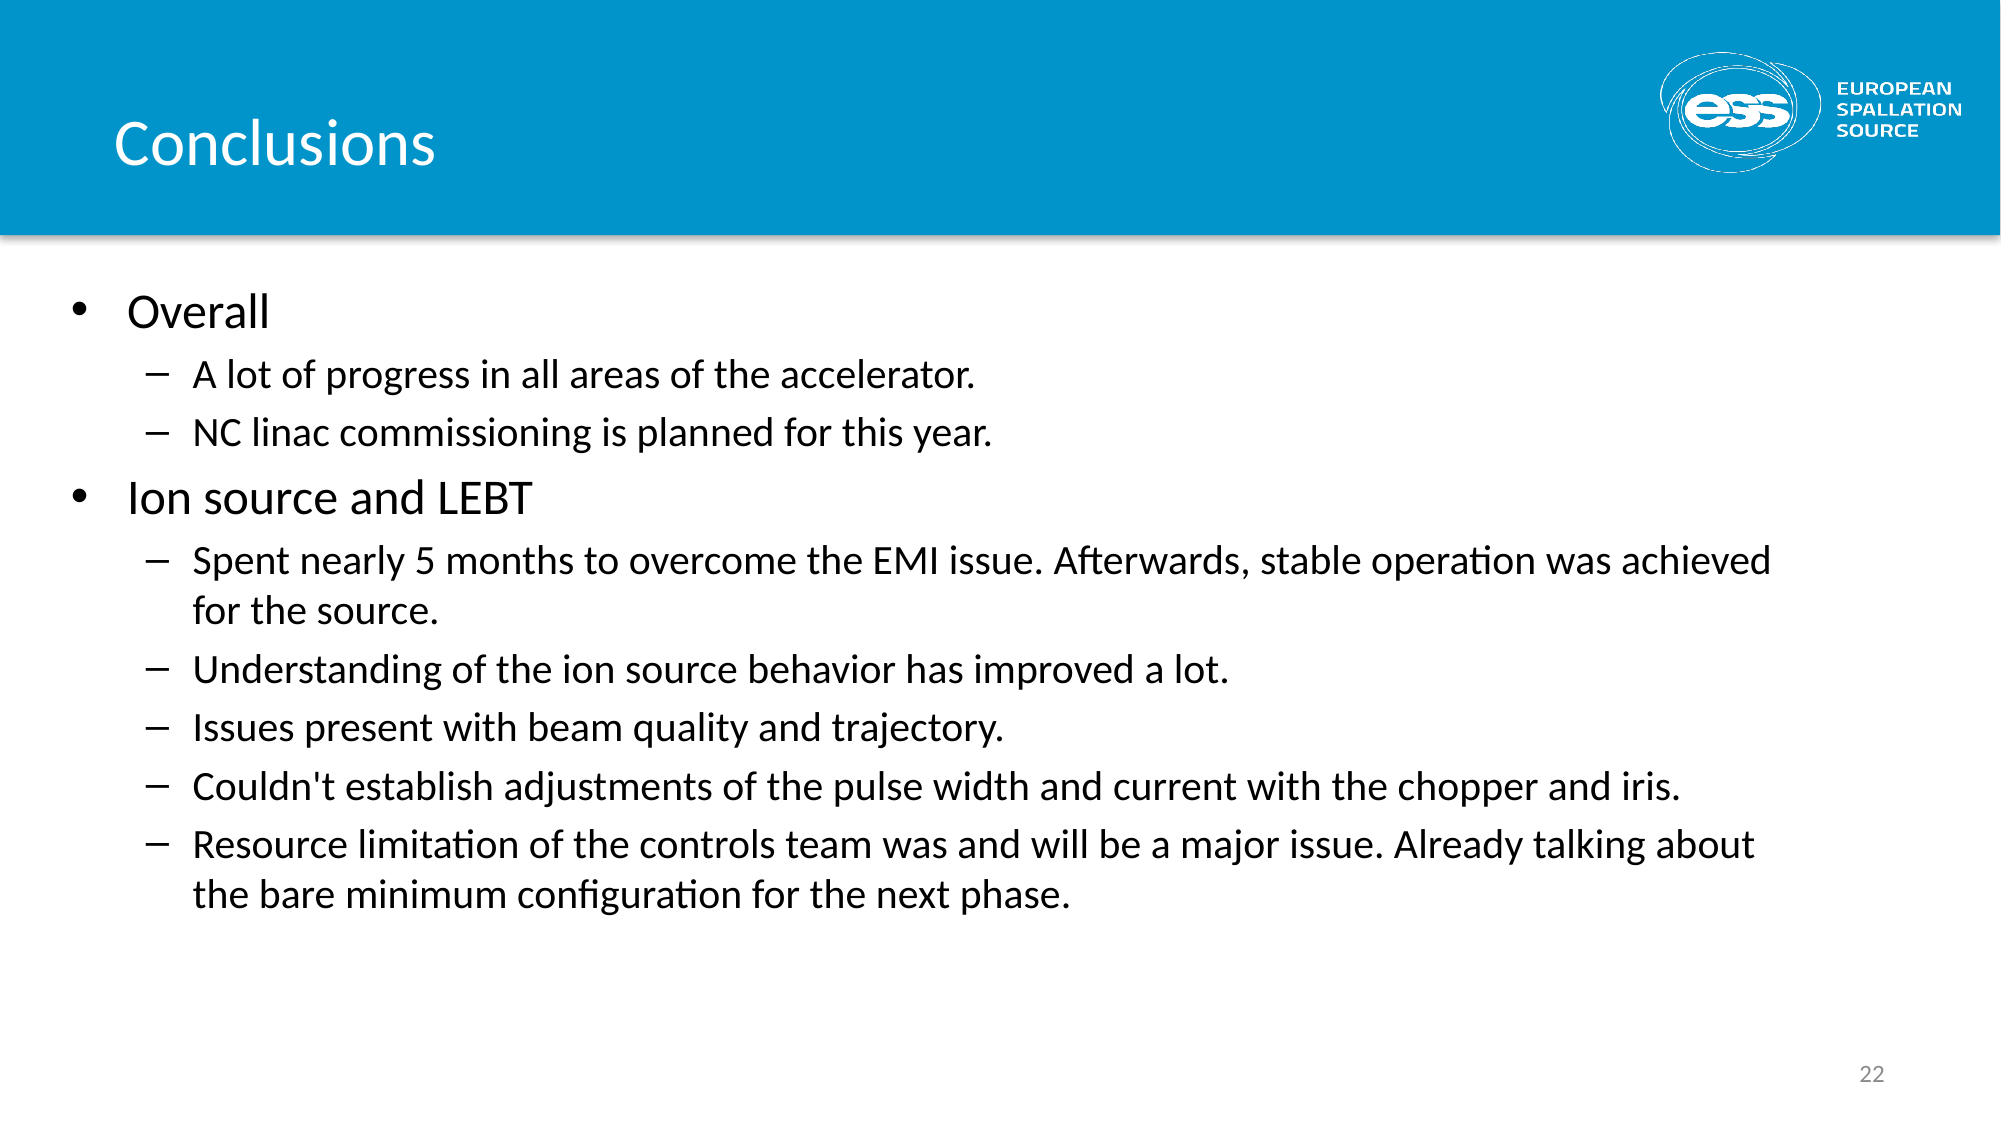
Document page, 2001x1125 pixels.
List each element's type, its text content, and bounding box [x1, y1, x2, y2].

picture [1881, 84, 1885, 94]
picture [1884, 83, 1893, 92]
slide_number 22 [1835, 1042, 1900, 1103]
picture [1938, 83, 1943, 94]
picture [1890, 104, 1898, 115]
picture [1914, 104, 1925, 115]
picture [1882, 125, 1892, 136]
picture [1923, 83, 1933, 94]
picture [1954, 104, 1960, 115]
picture [1895, 125, 1905, 136]
picture [1873, 125, 1877, 136]
picture [1867, 83, 1875, 94]
picture [1879, 104, 1886, 115]
title Conclusions [99, 45, 1662, 233]
picture [1685, 94, 1789, 127]
picture [1909, 125, 1918, 136]
picture [1839, 83, 1847, 94]
picture [1866, 125, 1870, 136]
picture [1949, 104, 1954, 115]
picture [1946, 83, 1950, 94]
picture [1838, 125, 1847, 131]
picture [1911, 83, 1920, 94]
picture [1864, 104, 1875, 115]
picture [1851, 104, 1858, 115]
picture [1897, 83, 1904, 94]
picture [1901, 104, 1912, 115]
text_box Overall A lot of progress in all areas of the accelerator. NC linac commissioning is planned for this year. Ion source and LEBT Spent nearly 5 months to overcome the EMI issue. Afterwards, stable operation was achieved for the source. Understanding of the ion source behavior has improved a lot. Issues present with beam quality and trajectory. Couldn't establish adjustments of the pulse width and current with the chopper and iris. Resource limitation of the controls team was and will be a major issue. Already talking about the bare minimum configuration for the next phase. [55, 270, 1835, 1103]
